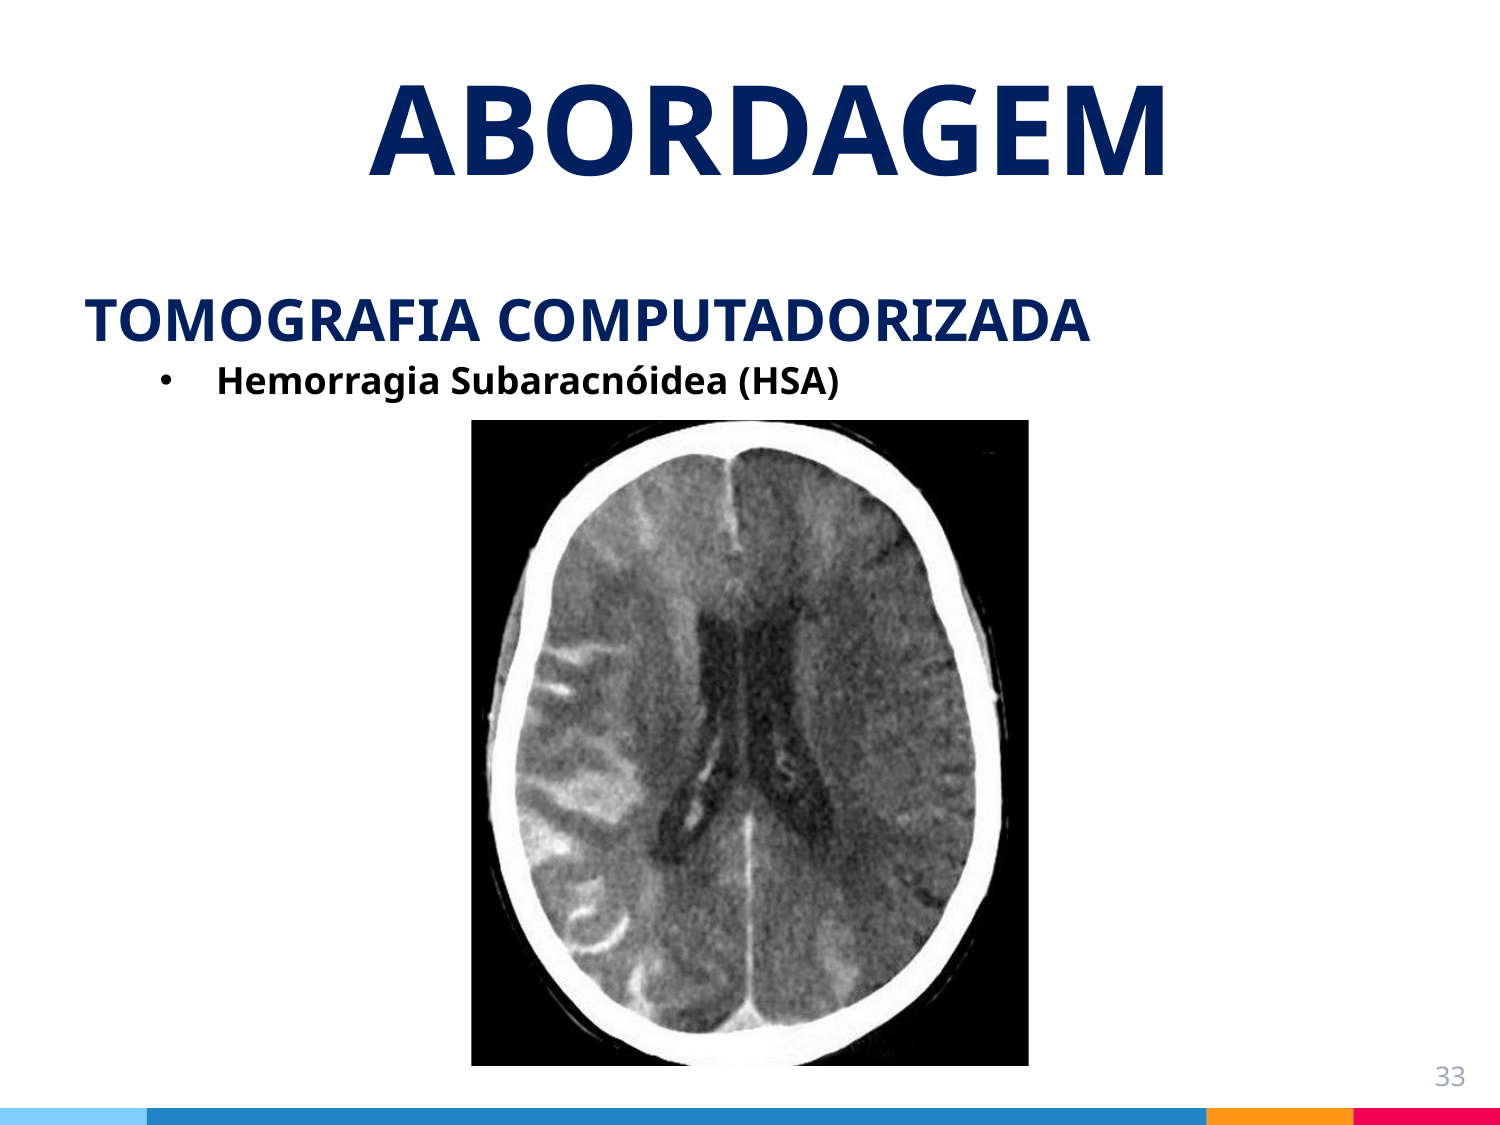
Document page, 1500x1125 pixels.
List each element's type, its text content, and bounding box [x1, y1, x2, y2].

title ABORDAGEM [146, 27, 1398, 216]
text_box Hemorragia Subaracnóidea (HSA) [144, 349, 1355, 485]
text_box TOMOGRAFIA COMPUTADORIZADA [70, 241, 1430, 361]
slide_number 33 [1391, 1043, 1482, 1113]
picture [471, 419, 1029, 1066]
